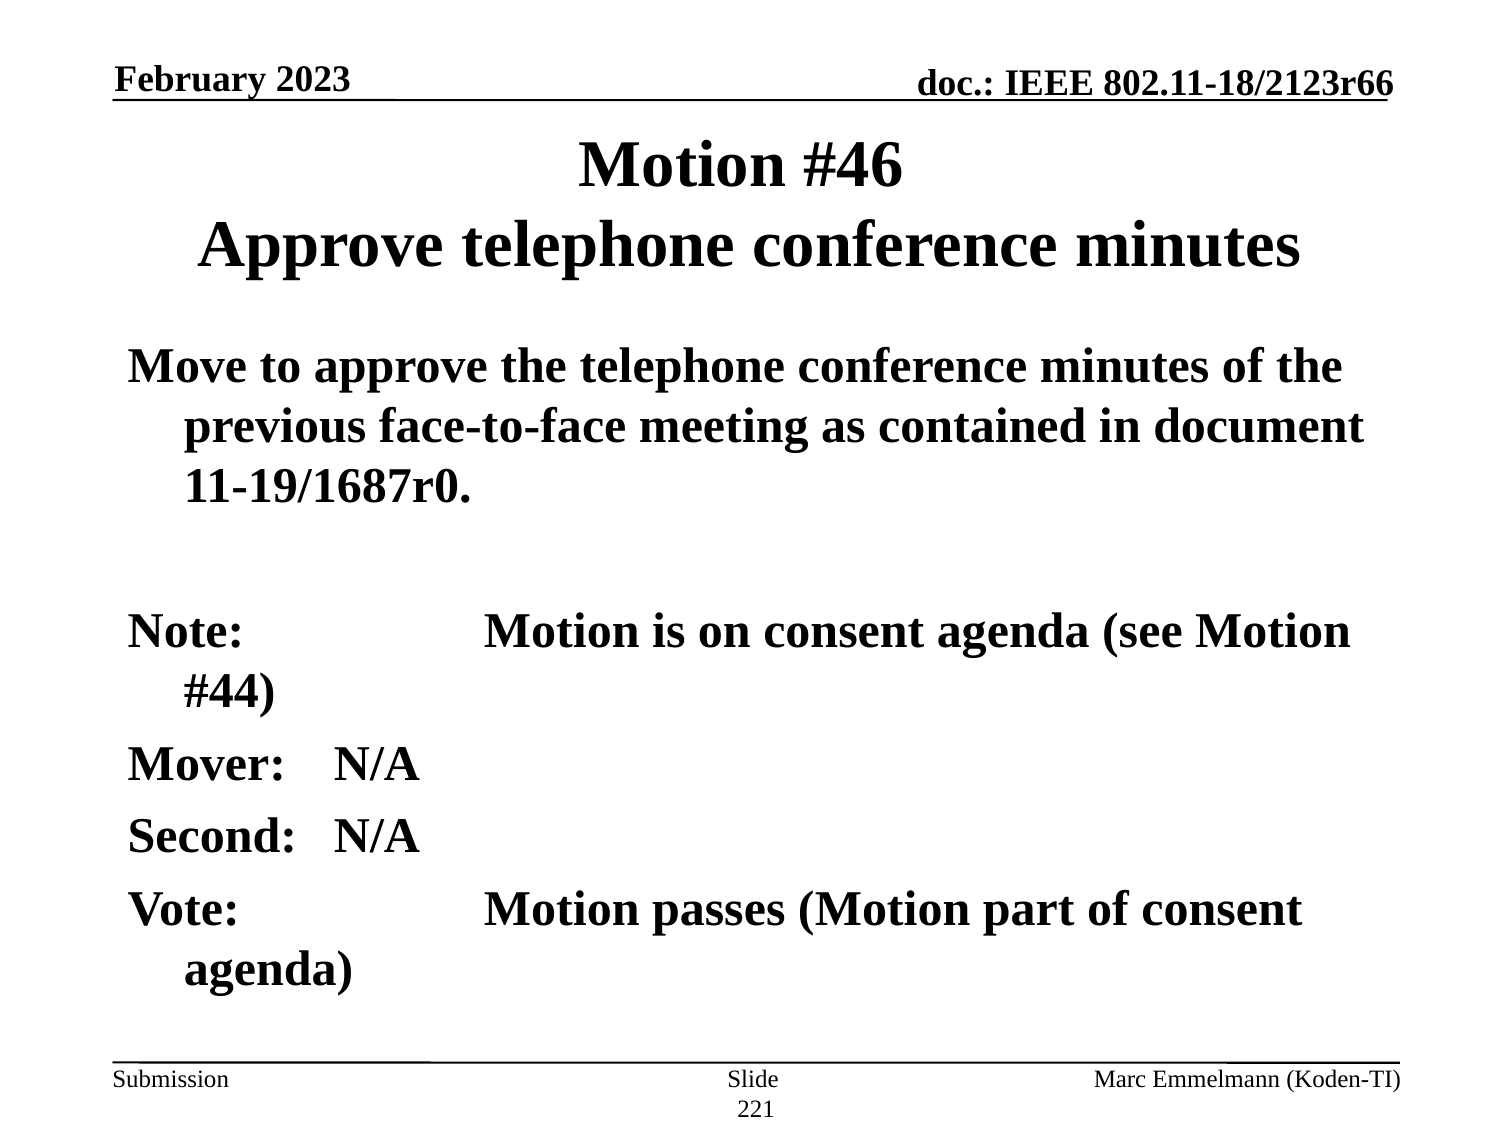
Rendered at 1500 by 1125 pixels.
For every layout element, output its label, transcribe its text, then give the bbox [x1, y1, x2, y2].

slide_number Slide 221 [712, 1061, 800, 1123]
footer Marc Emmelmann (Koden-TI) [878, 1061, 1402, 1093]
list Move to approve the telephone conference minutes of the previous face-to-face meeting as contained in document 11-19/1687r0. Note: Motion is on consent agenda (see Motion #44) Mover: N/A Second: N/A Vote: Motion passes (Motion part of consent agenda) [112, 324, 1388, 1000]
title Motion #46 Approve telephone conference minutes [112, 112, 1388, 288]
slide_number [114, 54, 423, 100]
